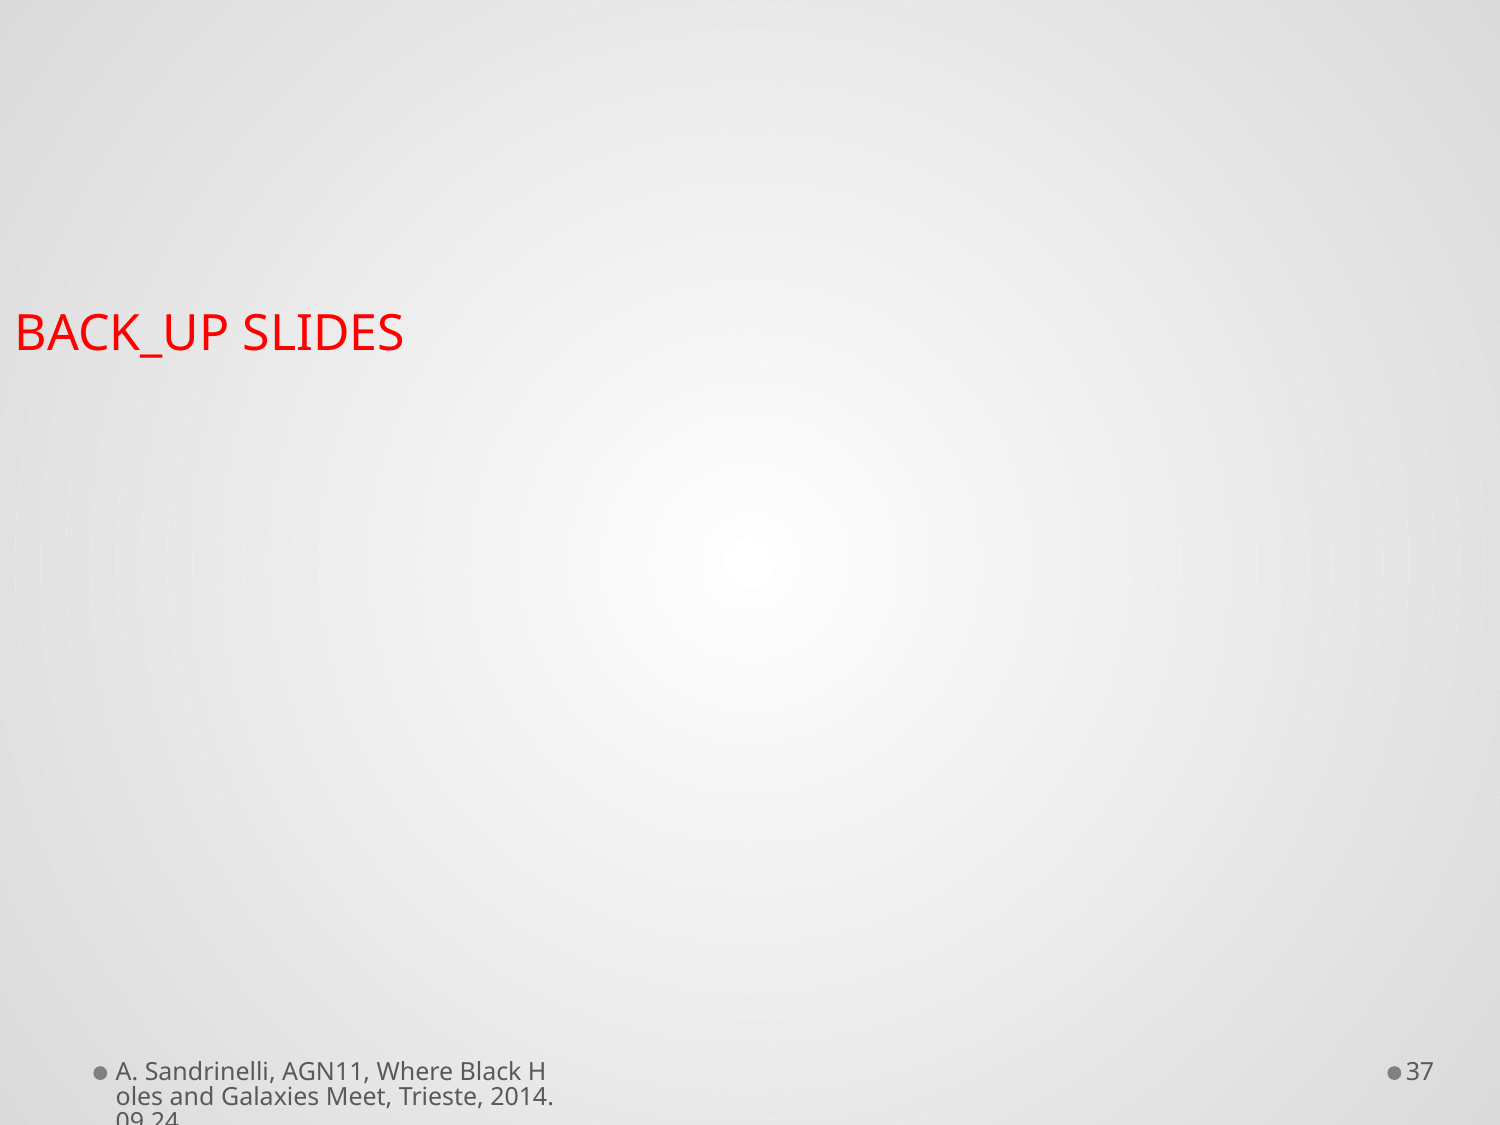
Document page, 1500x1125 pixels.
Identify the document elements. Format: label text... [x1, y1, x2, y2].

footer A. Sandrinelli, AGN11, Where Black Holes and Galaxies Meet, Trieste, 2014.09.24 [108, 1042, 576, 1103]
slide_number 37 [1401, 1042, 1494, 1103]
text_box BACK_UP SLIDES [0, 293, 1484, 368]
